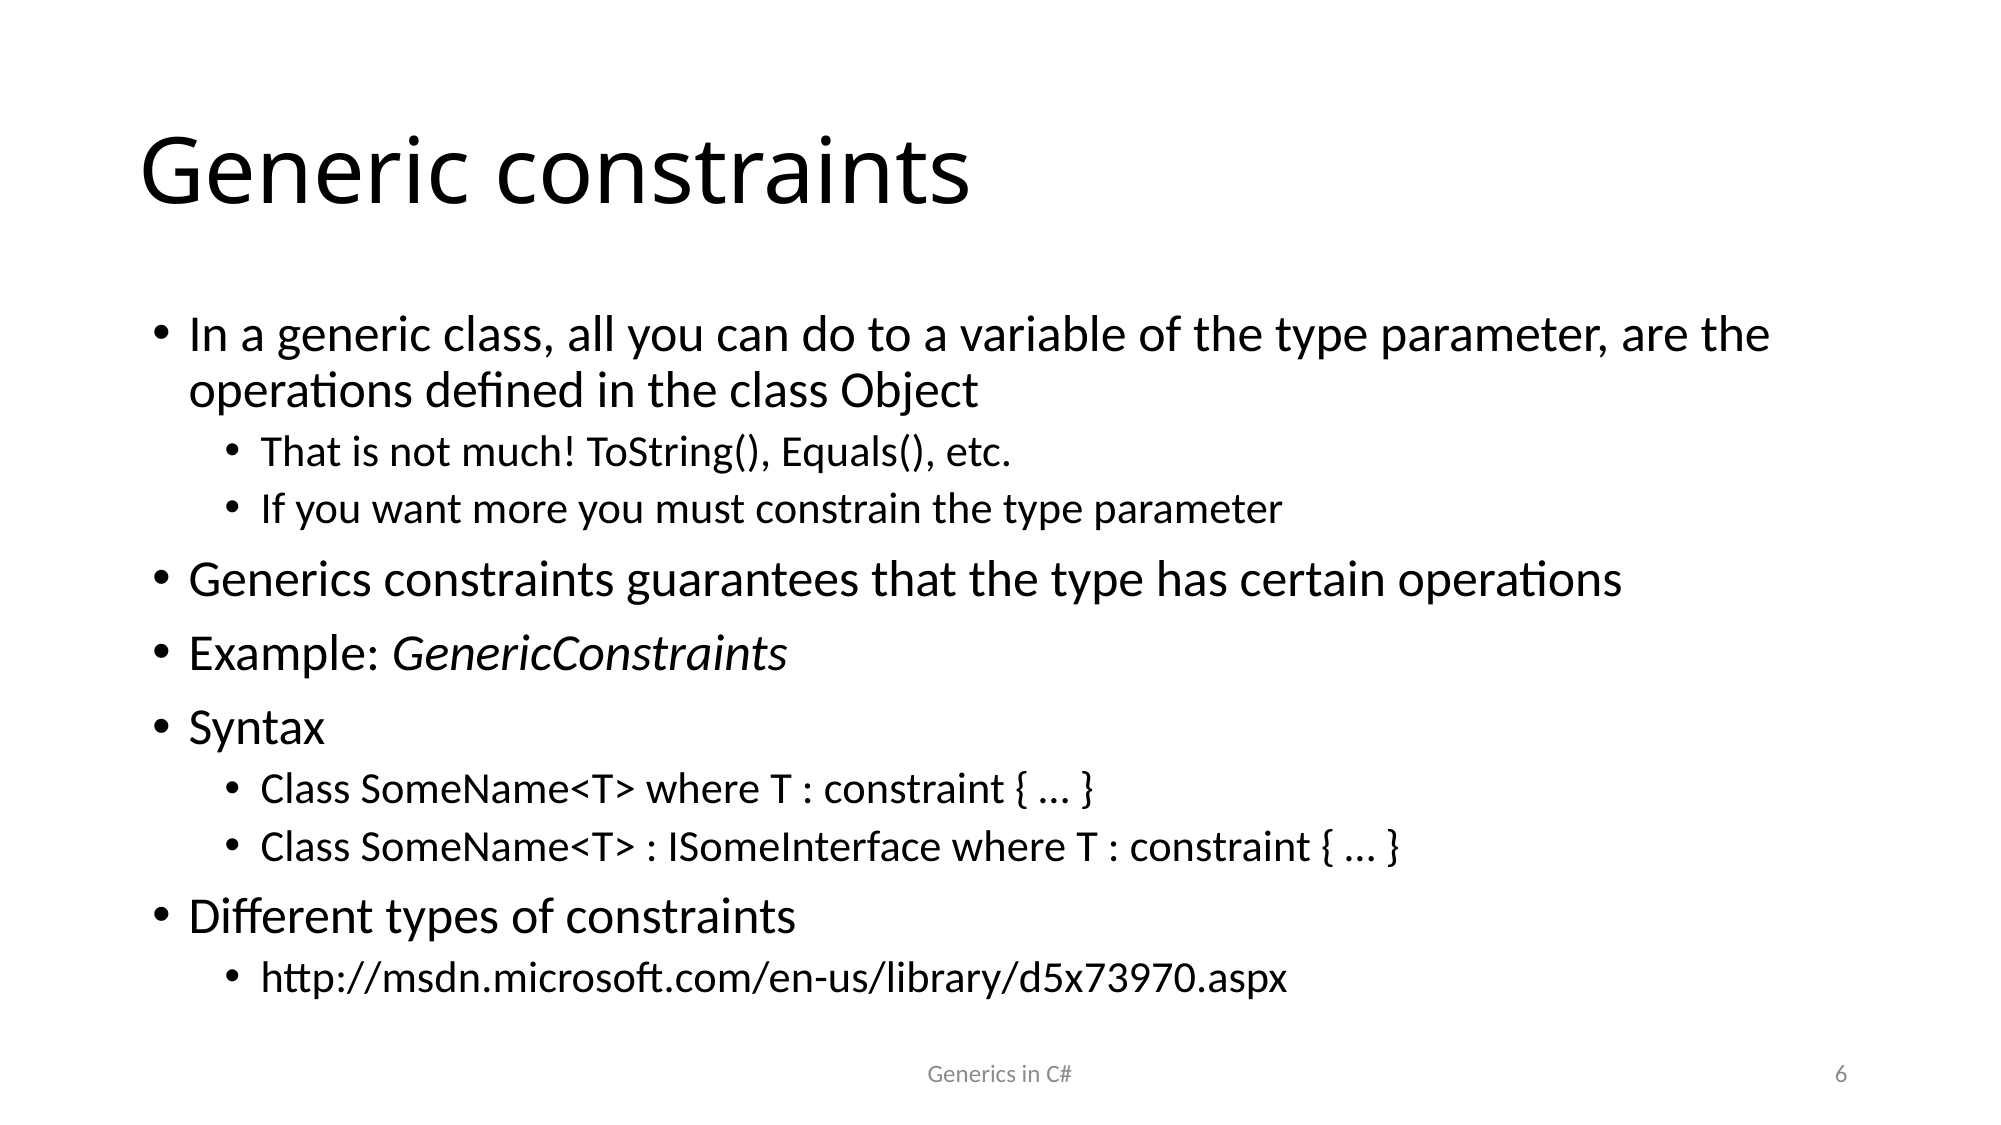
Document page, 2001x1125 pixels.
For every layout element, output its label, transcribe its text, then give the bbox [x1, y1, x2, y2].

list In a generic class, all you can do to a variable of the type parameter, are the operations defined in the class Object That is not much! ToString(), Equals(), etc. If you want more you must constrain the type parameter Generics constraints guarantees that the type has certain operations Example: GenericConstraints Syntax Class SomeName<T> where T : constraint { … } Class SomeName<T> : ISomeInterface where T : constraint { … } Different types of constraints http://msdn.microsoft.com/en-us/library/d5x73970.aspx [137, 299, 1863, 1014]
title Generic constraints [123, 65, 1849, 283]
slide_number 6 [1412, 1042, 1863, 1103]
footer Generics in C# [662, 1042, 1338, 1103]
